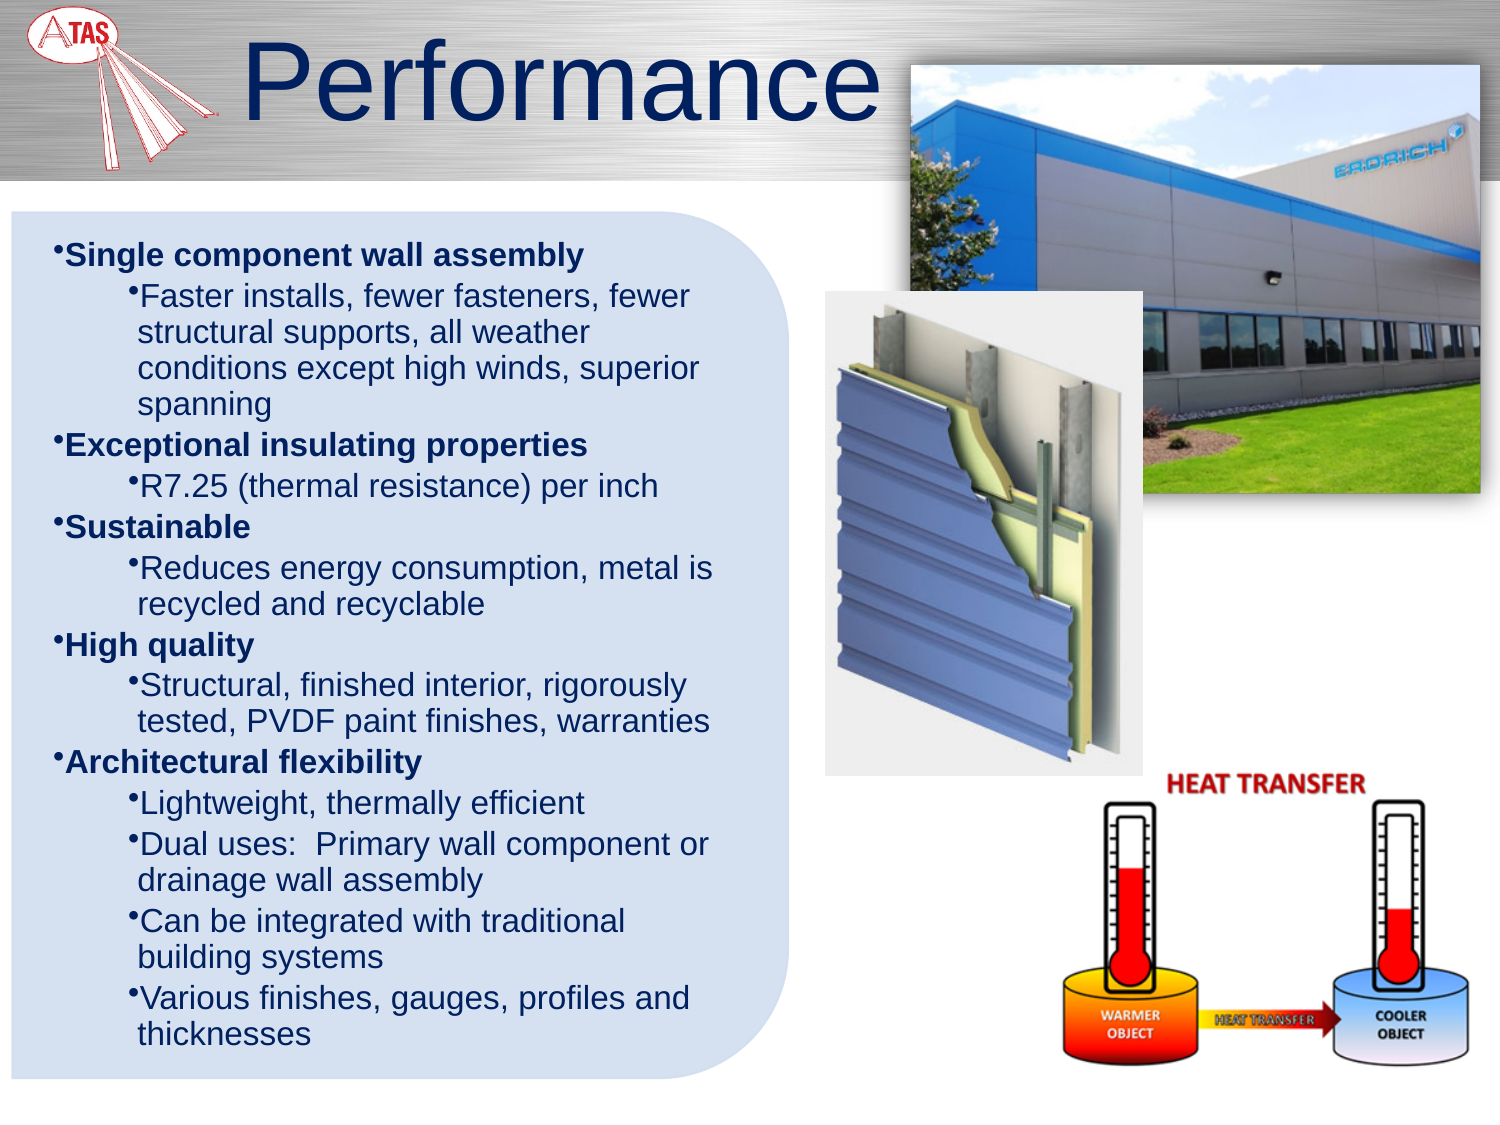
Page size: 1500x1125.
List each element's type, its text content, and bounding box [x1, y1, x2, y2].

text_box Performance [224, 0, 1350, 181]
picture [824, 0, 1500, 1076]
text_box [12, 212, 789, 1079]
picture [0, 0, 224, 181]
